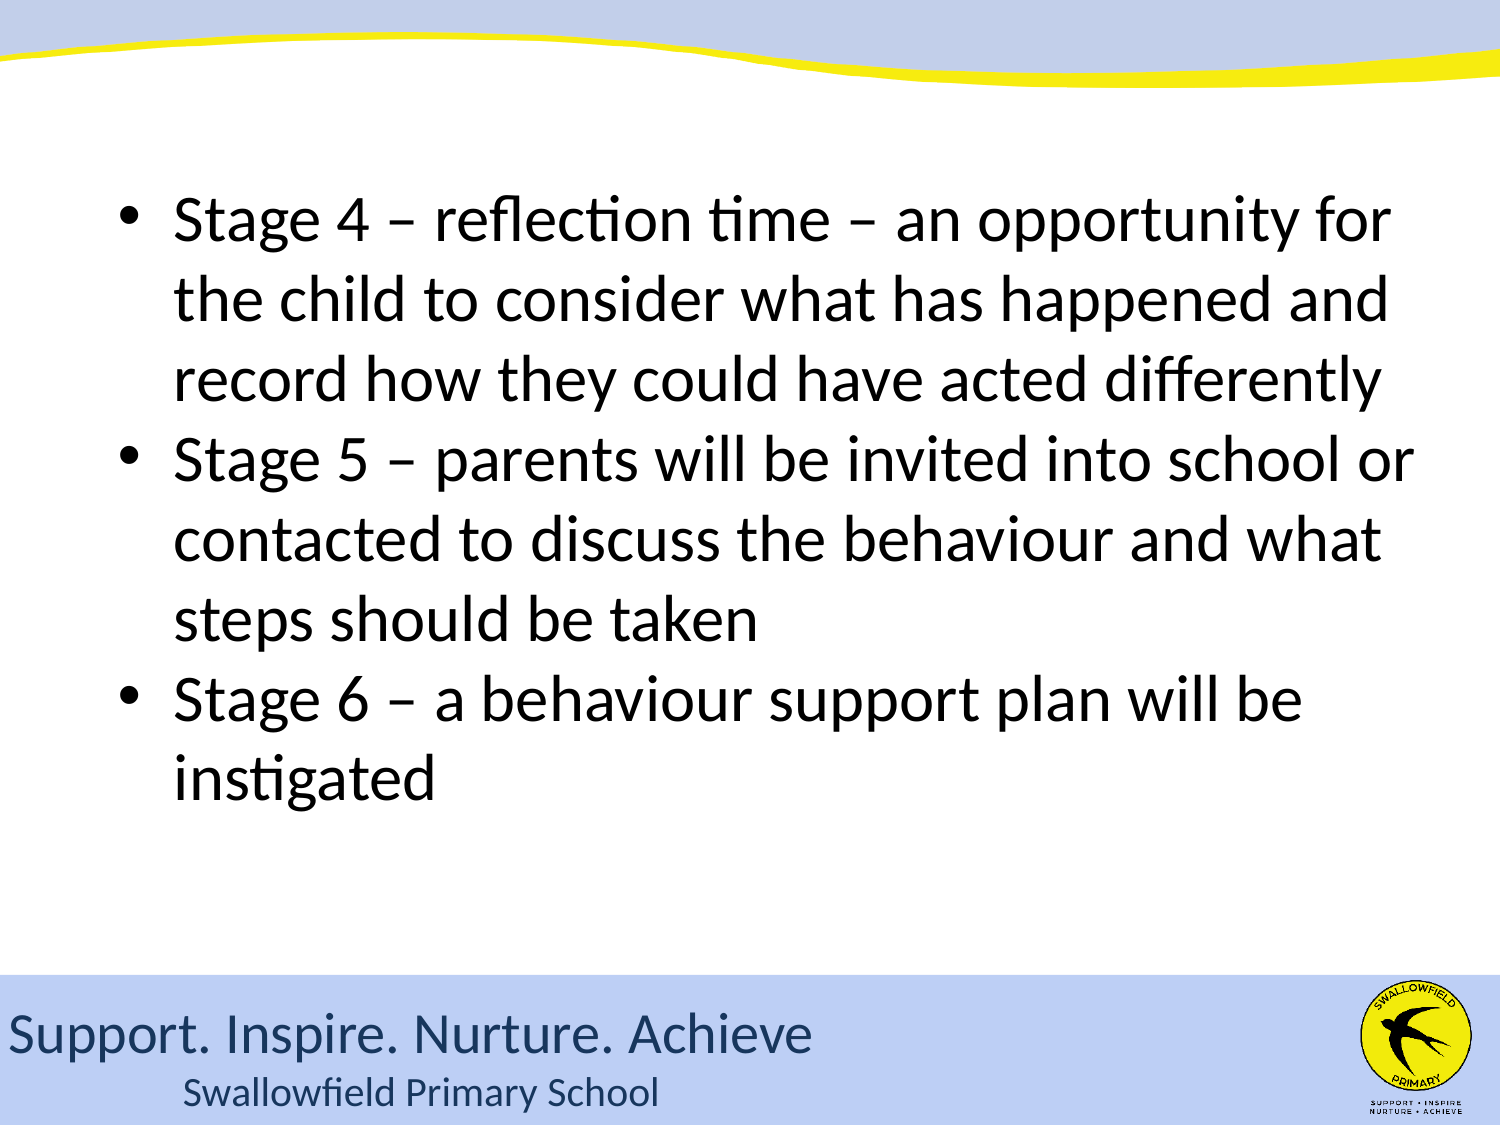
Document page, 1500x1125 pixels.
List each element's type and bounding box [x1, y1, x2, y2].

picture [1332, 965, 1497, 1125]
text_box [0, 0, 1500, 1125]
